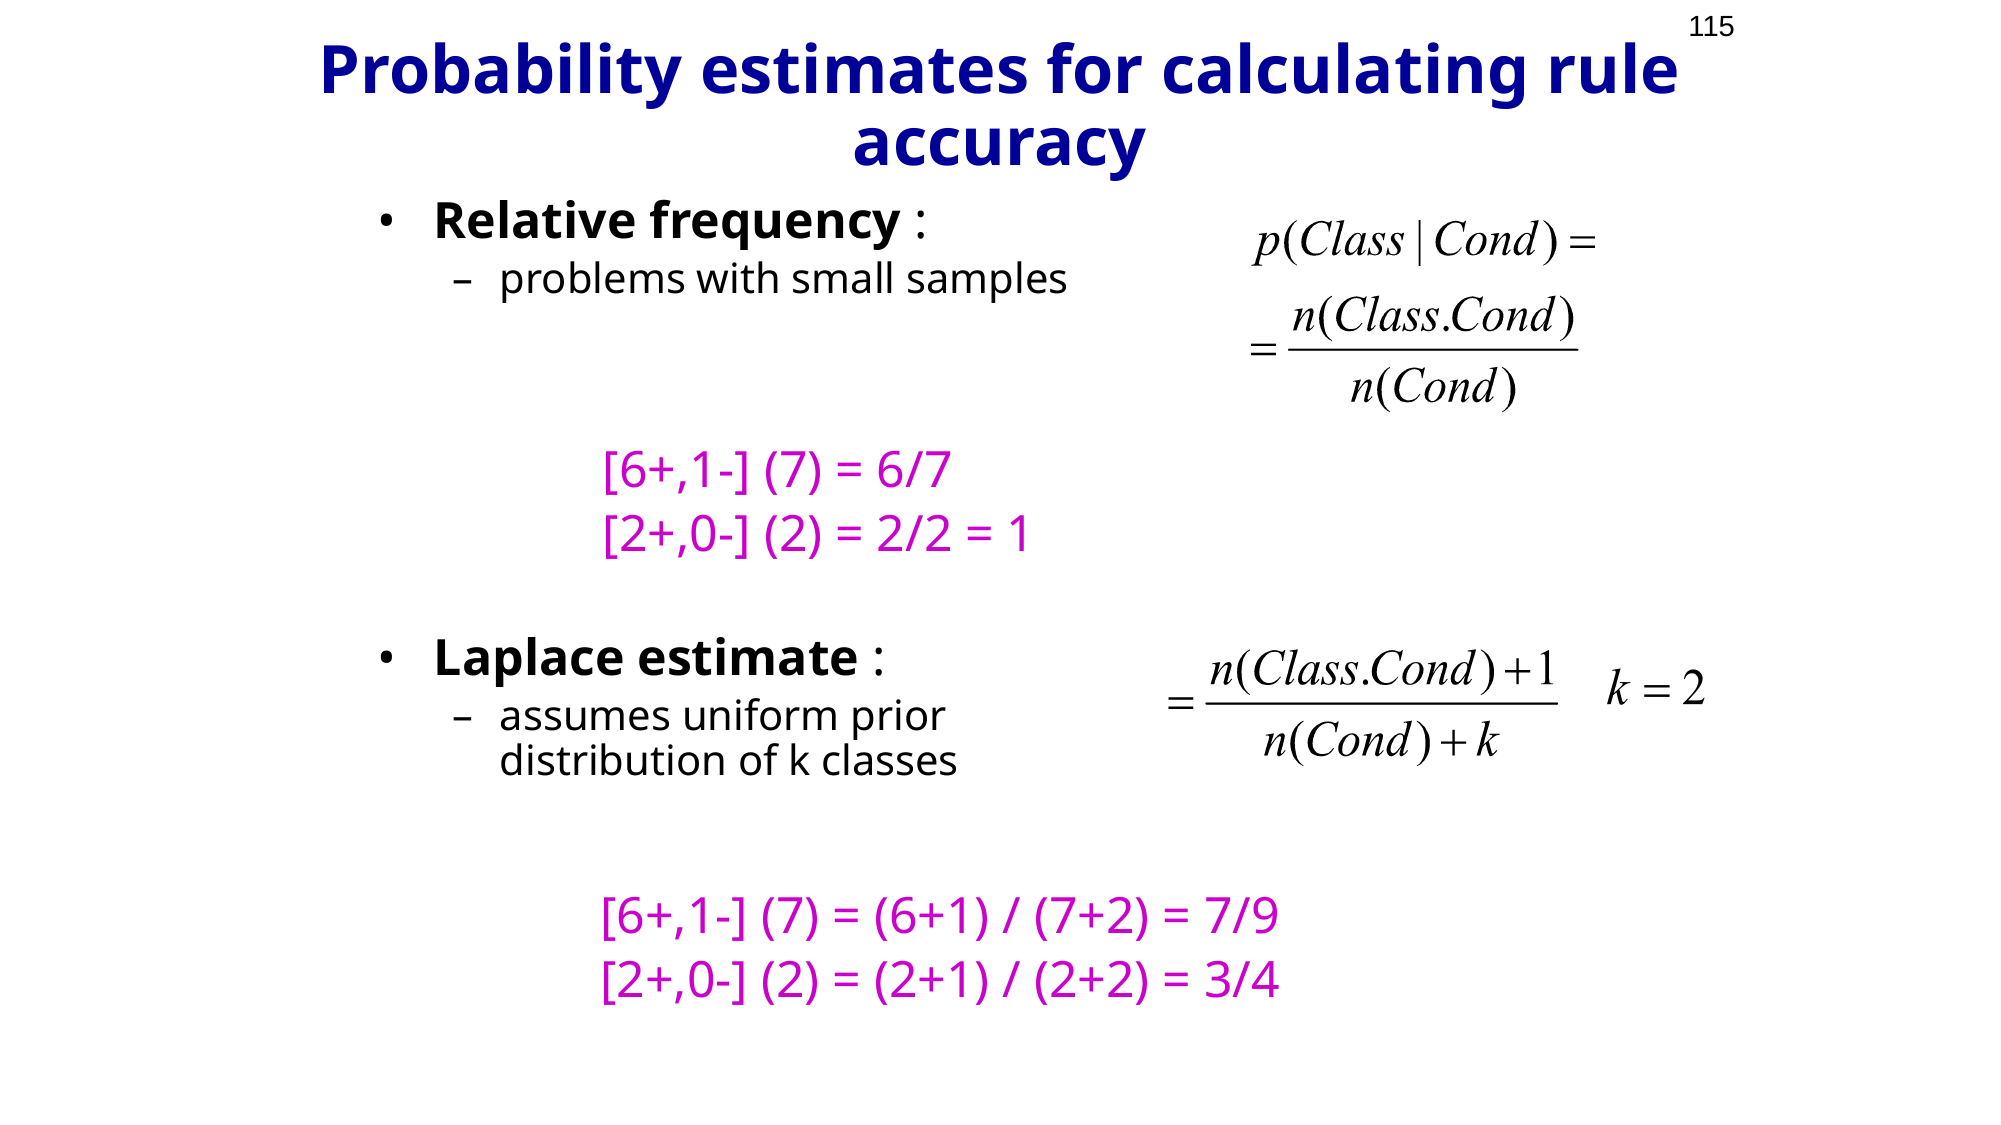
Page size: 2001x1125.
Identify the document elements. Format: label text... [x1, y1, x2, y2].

list Relative frequency : problems with small samples Laplace estimate : assumes uniform prior distribution of k classes [362, 187, 1125, 1063]
picture [1160, 636, 1568, 776]
text_box [6+,1-] (7) = (6+1) / (7+2) = 7/9 [2+,0-] (2) = (2+1) / (2+2) = 3/4 [572, 883, 1386, 1017]
title Probability estimates for calculating rule accuracy [249, 0, 1750, 188]
text_box [6+,1-] (7) = 6/7 [2+,0-] (2) = 2/2 = 1 [574, 437, 1059, 570]
picture [1599, 657, 1714, 717]
picture [1242, 211, 1606, 422]
